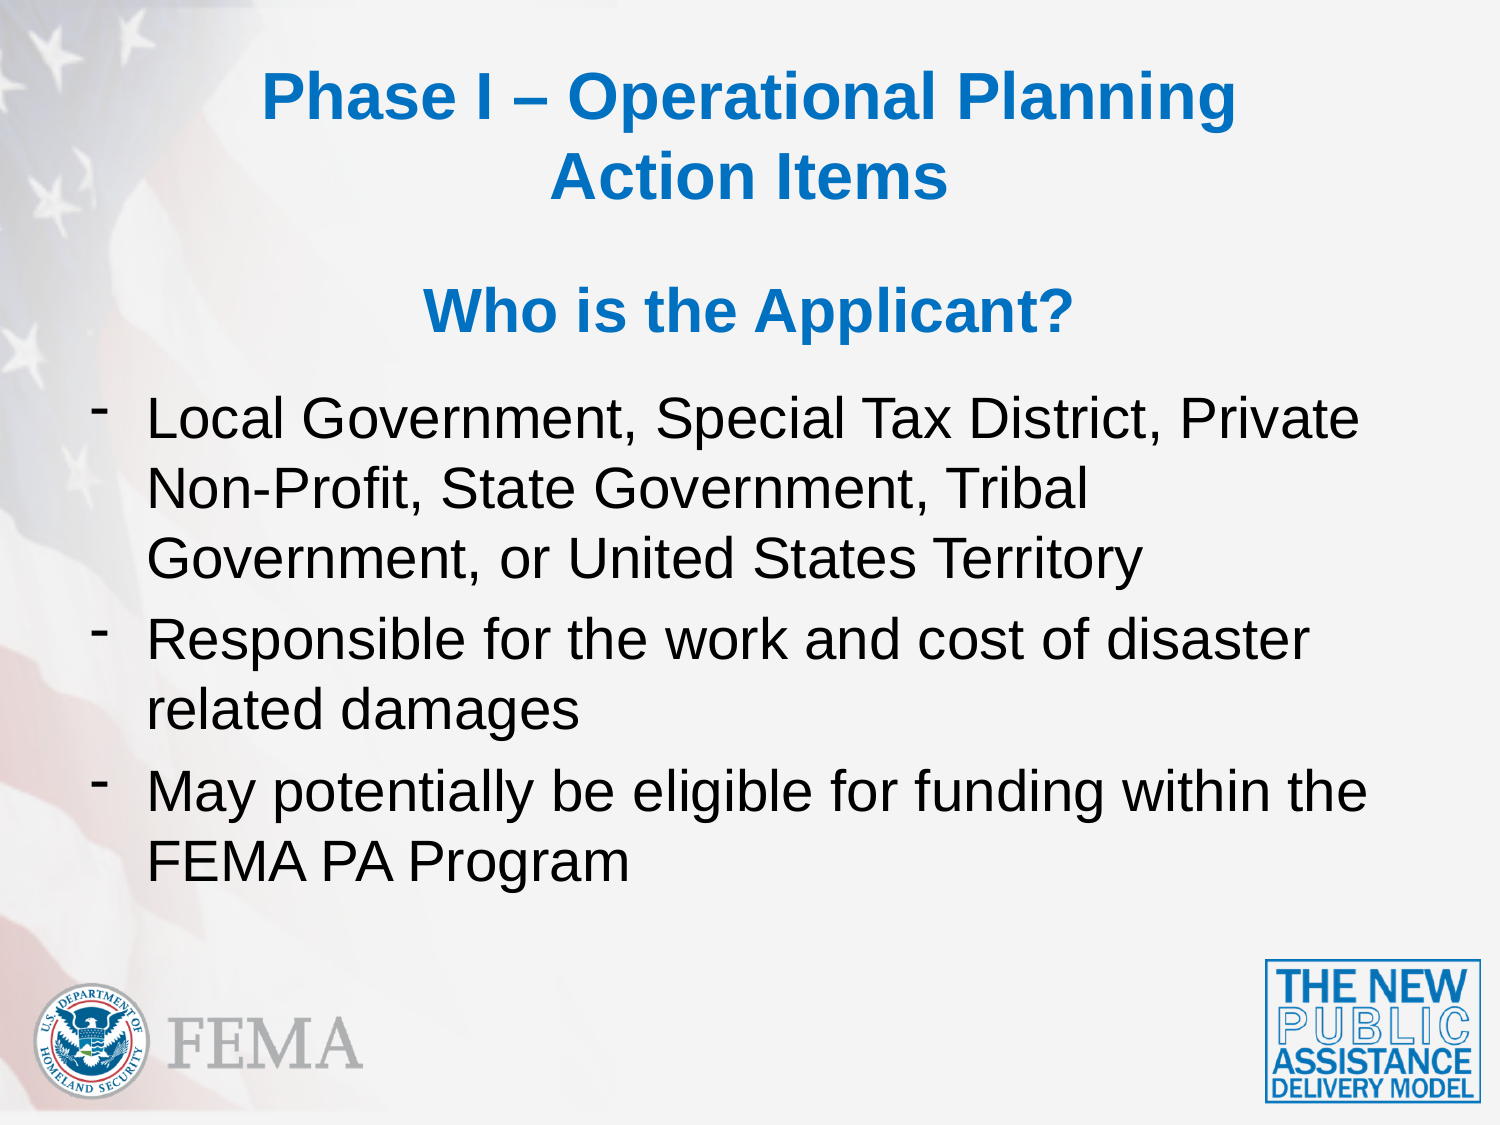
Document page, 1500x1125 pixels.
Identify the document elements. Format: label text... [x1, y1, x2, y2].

picture [0, 0, 1500, 1125]
title Phase I – Operational Planning Action Items [75, 45, 1425, 233]
list Who is the Applicant? Local Government, Special Tax District, Private Non-Profit, State Government, Tribal Government, or United States Territory Responsible for the work and cost of disaster related damages May potentially be eligible for funding within the FEMA PA Program [75, 262, 1425, 1005]
